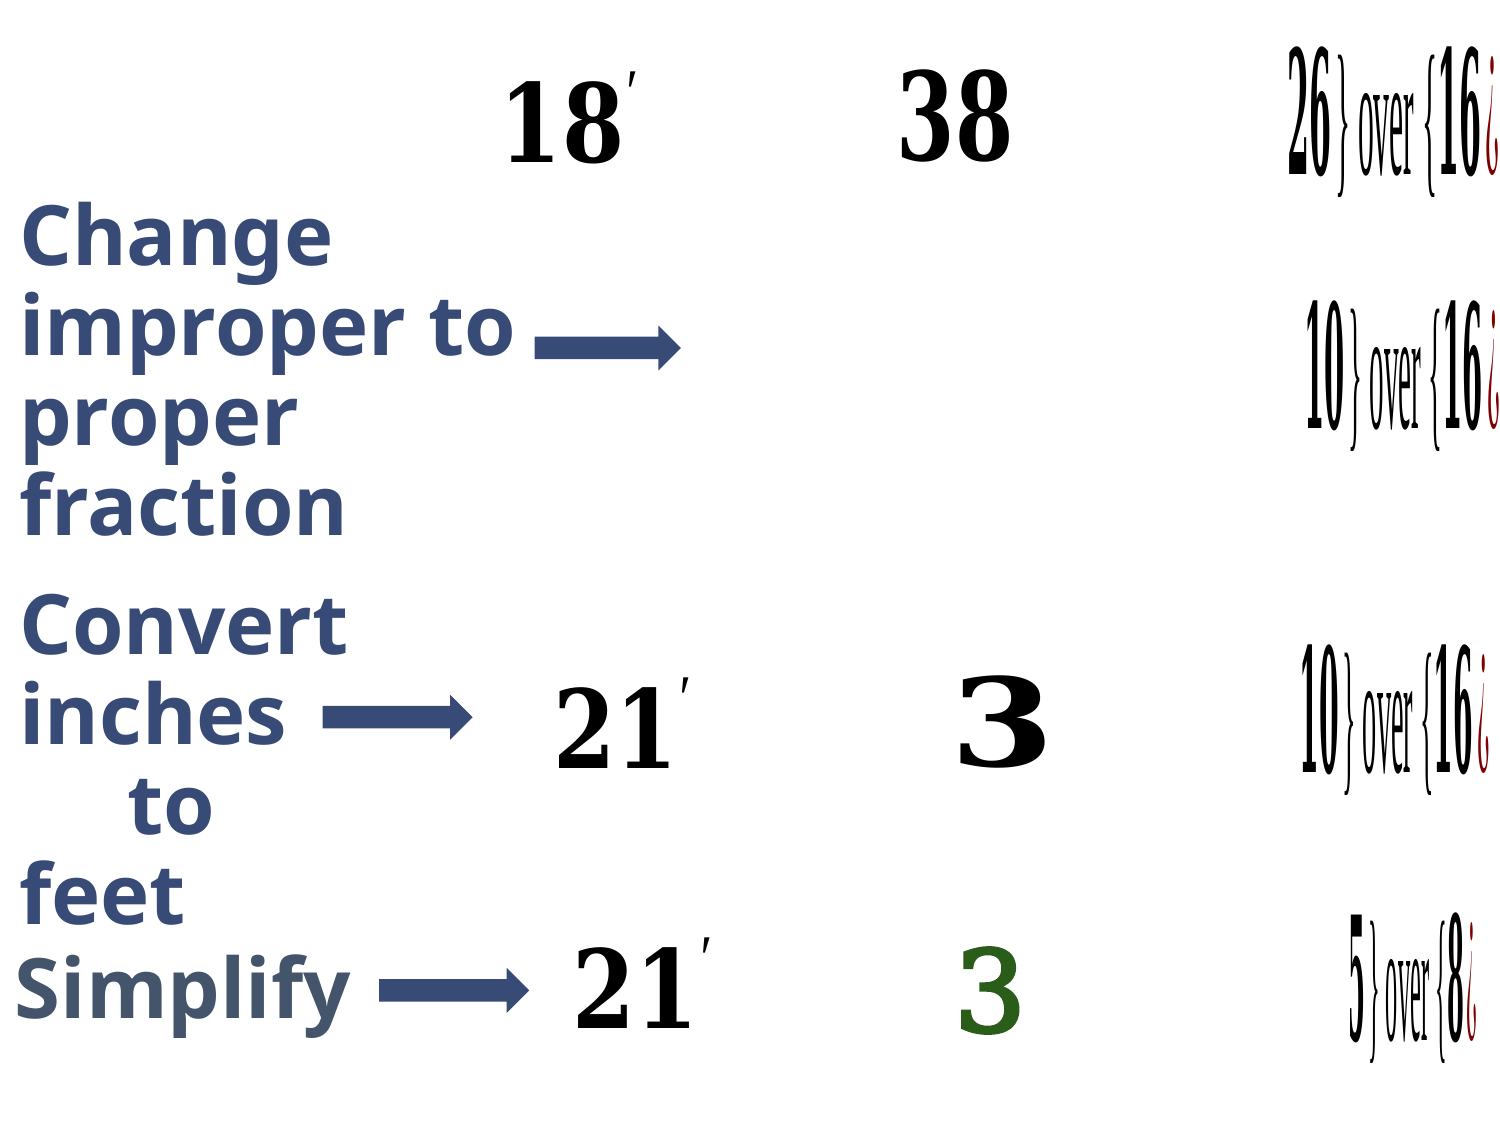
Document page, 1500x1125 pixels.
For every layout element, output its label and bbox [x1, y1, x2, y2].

text_box [499, 23, 1500, 186]
text_box [0, 889, 1479, 1081]
text_box [4, 575, 1491, 850]
text_box [4, 186, 1500, 497]
